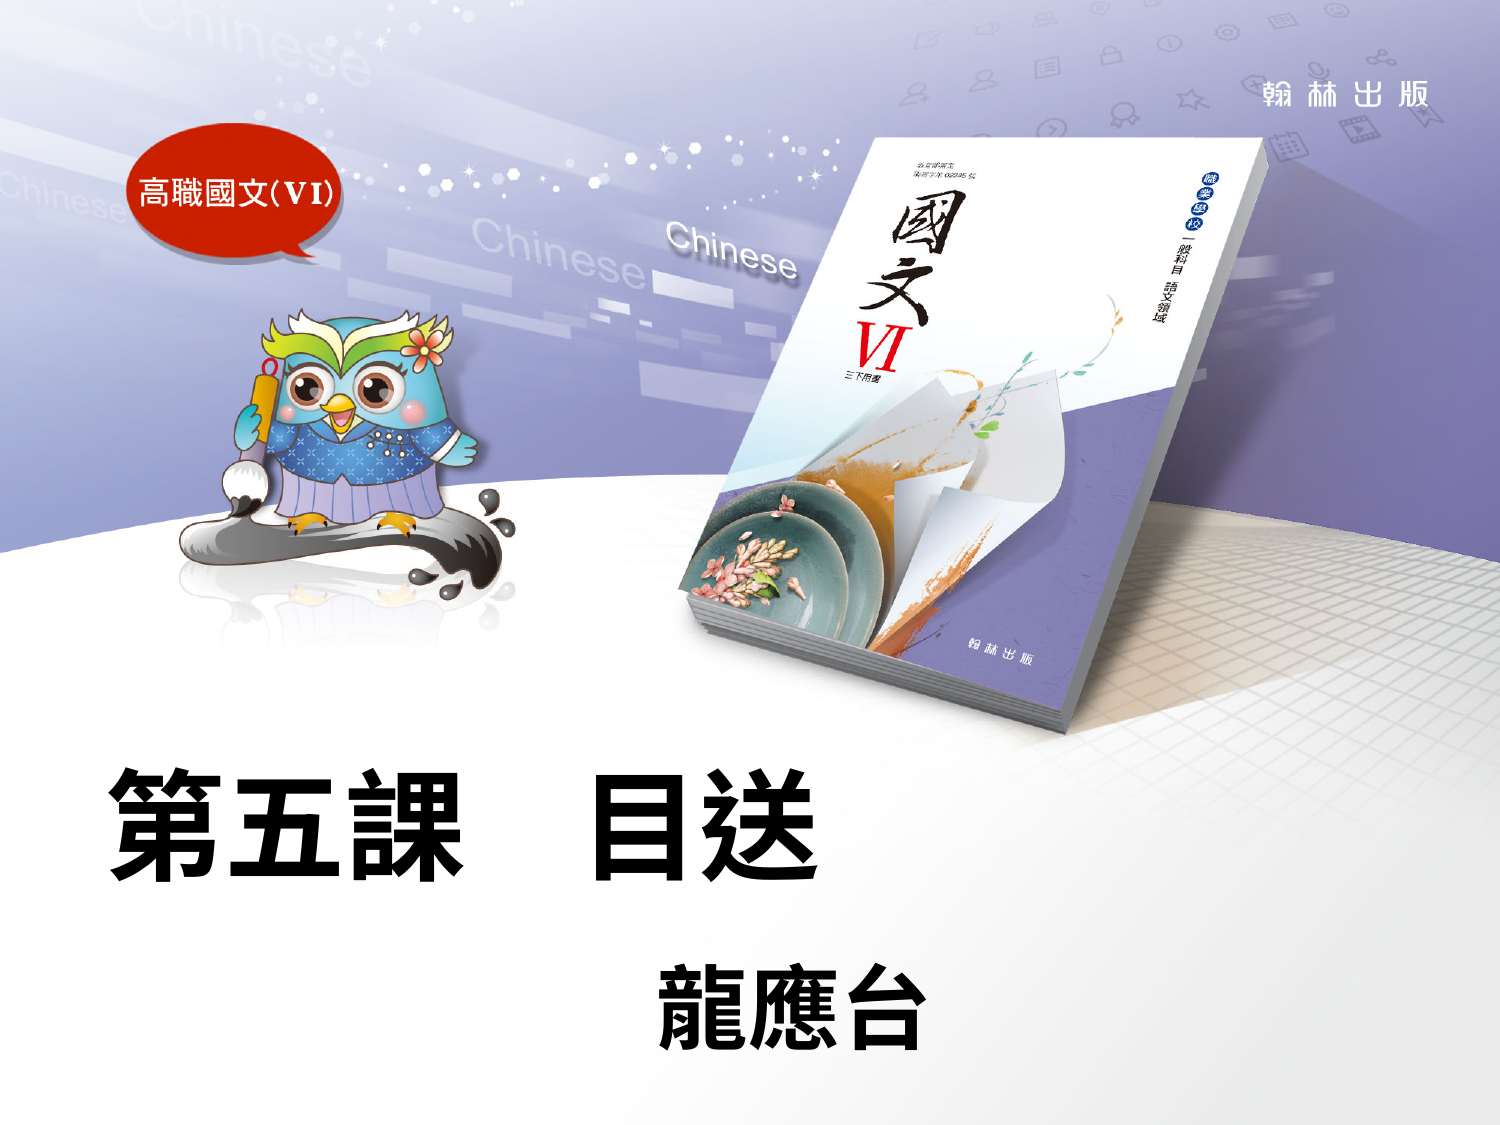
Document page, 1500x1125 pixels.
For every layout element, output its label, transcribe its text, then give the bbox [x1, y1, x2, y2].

text_box 第五課 目送 龍應台 [88, 657, 1439, 1083]
picture [0, 0, 1500, 1125]
